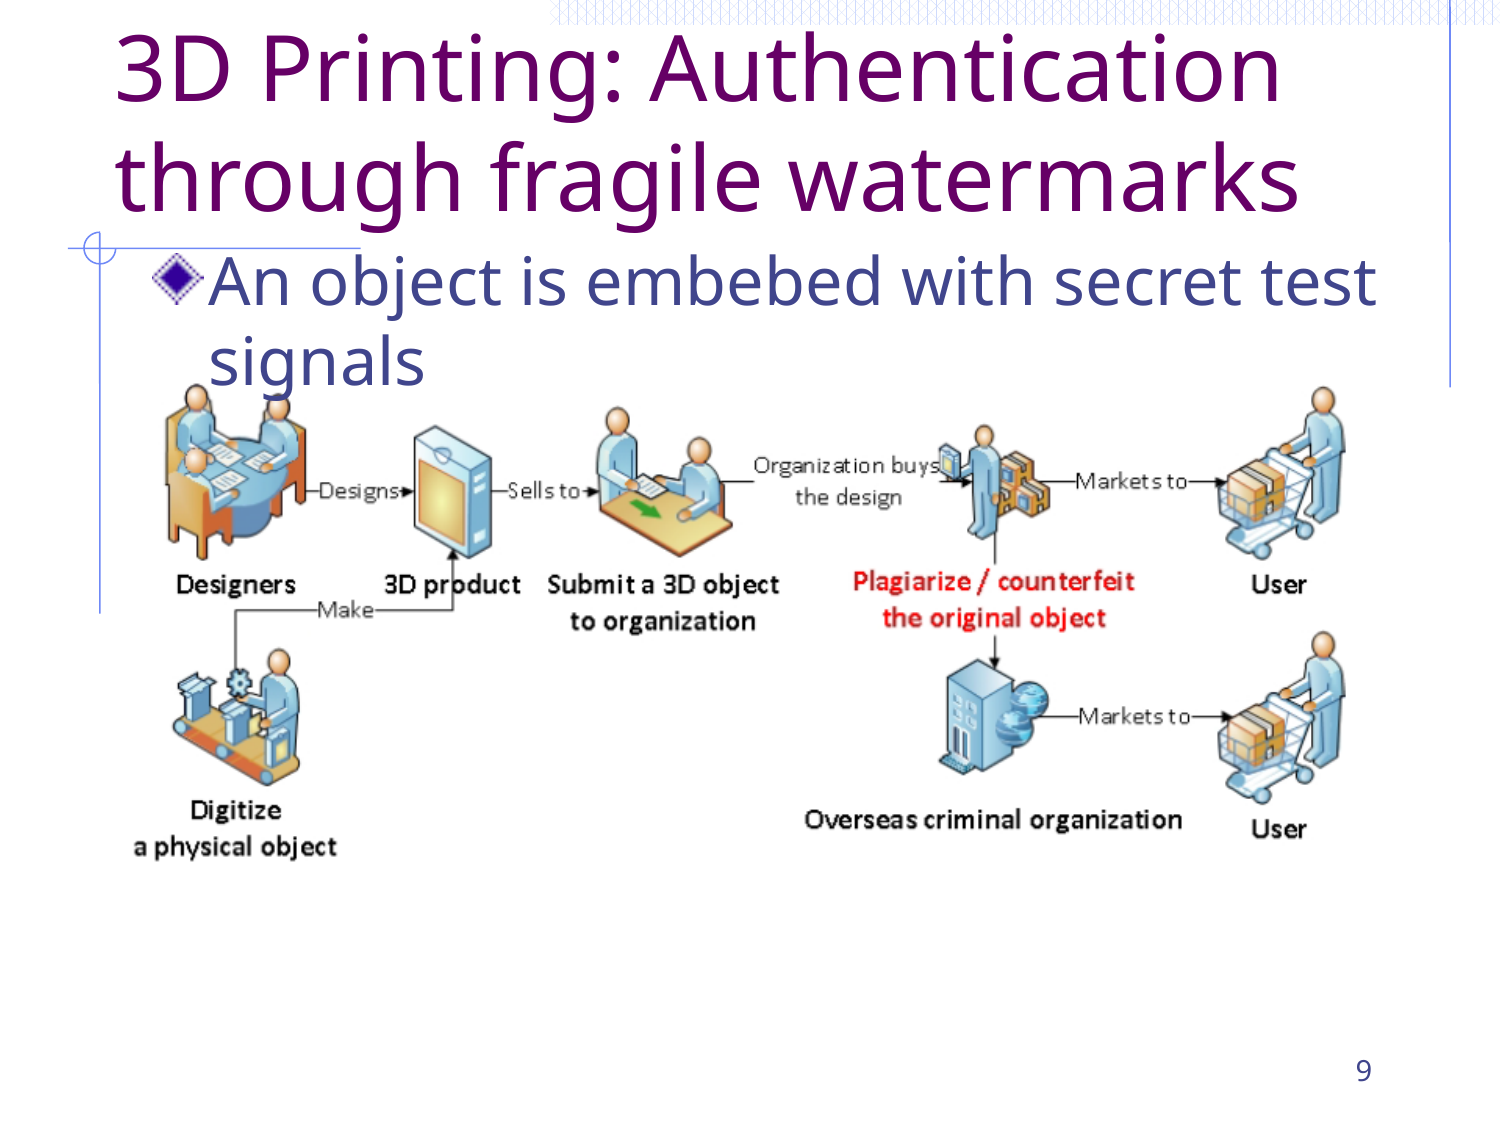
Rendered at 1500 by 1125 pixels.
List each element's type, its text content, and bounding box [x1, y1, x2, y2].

list An object is embebed with secret test signals [137, 231, 1413, 907]
picture [152, 253, 204, 305]
picture [103, 351, 1397, 882]
title 3D Printing: Authentication through fragile watermarks [99, 49, 1376, 238]
slide_number 9 [1074, 1024, 1388, 1101]
